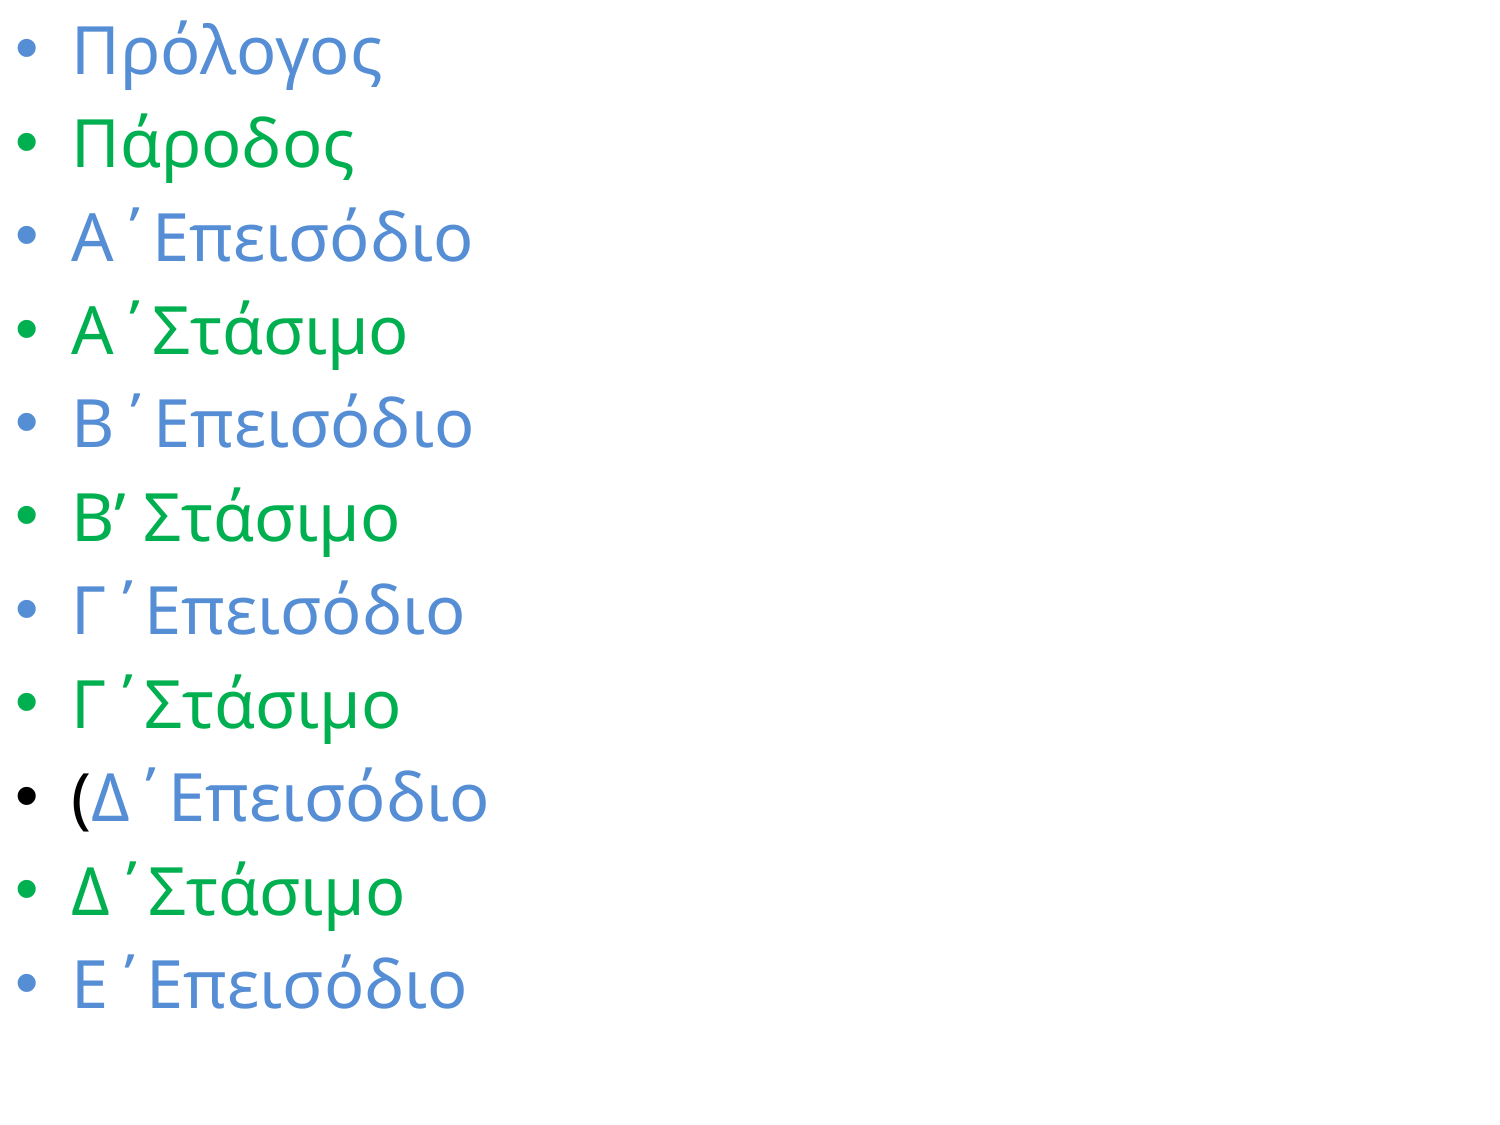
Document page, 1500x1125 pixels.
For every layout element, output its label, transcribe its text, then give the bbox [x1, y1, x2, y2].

list Πρόλογος Πάροδος Α΄Επεισόδιο Α΄Στάσιμο Β΄Επεισόδιο Β’ Στάσιμο Γ΄Επεισόδιο Γ΄Στάσιμο (Δ΄Επεισόδιο Δ΄Στάσιμο Ε΄Επεισόδιο [0, 0, 1500, 1125]
